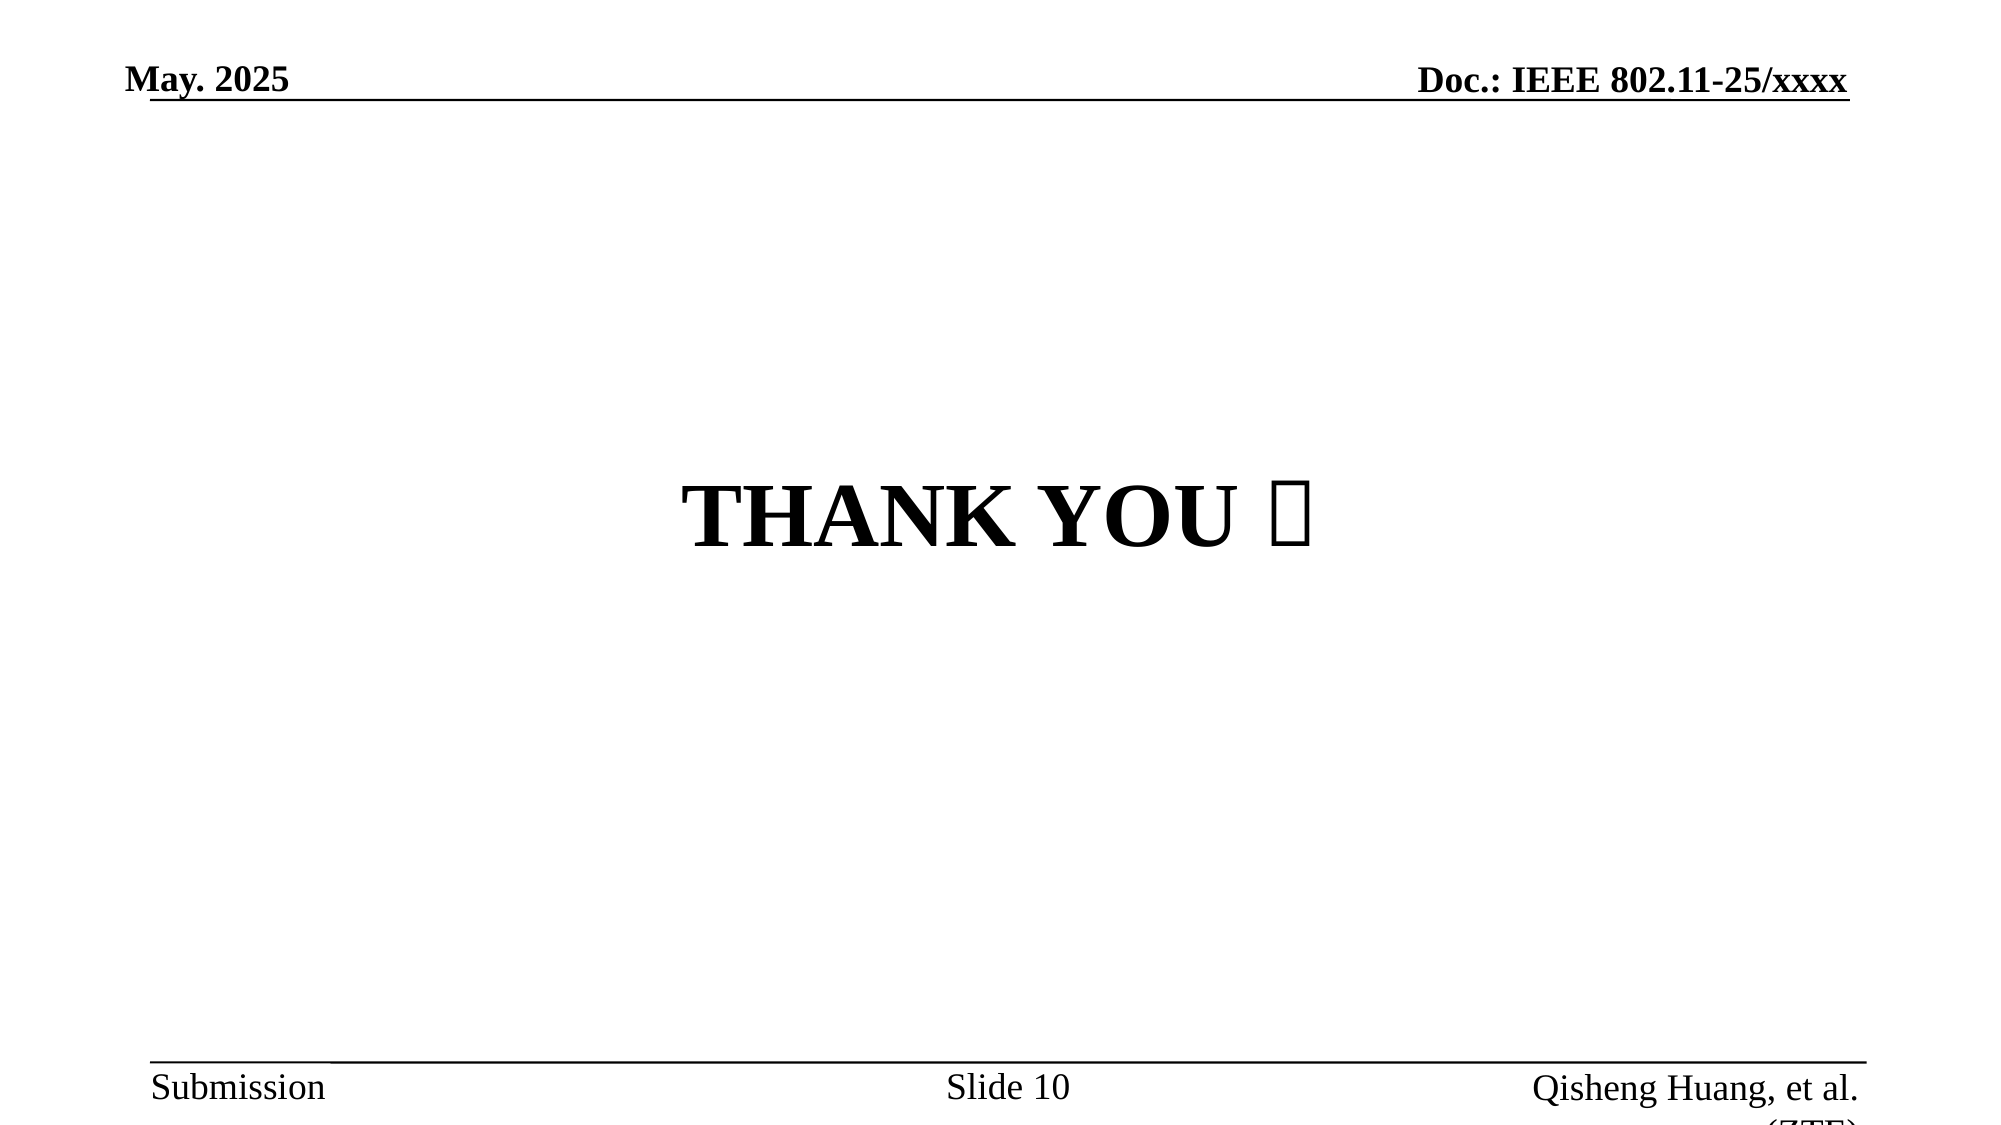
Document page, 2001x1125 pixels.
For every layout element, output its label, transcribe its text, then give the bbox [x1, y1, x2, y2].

list THANK YOU  [137, 447, 1863, 678]
slide_number Slide [942, 1061, 1075, 1108]
footer Qisheng Huang, et al. (ZTE) [1430, 1062, 1860, 1109]
